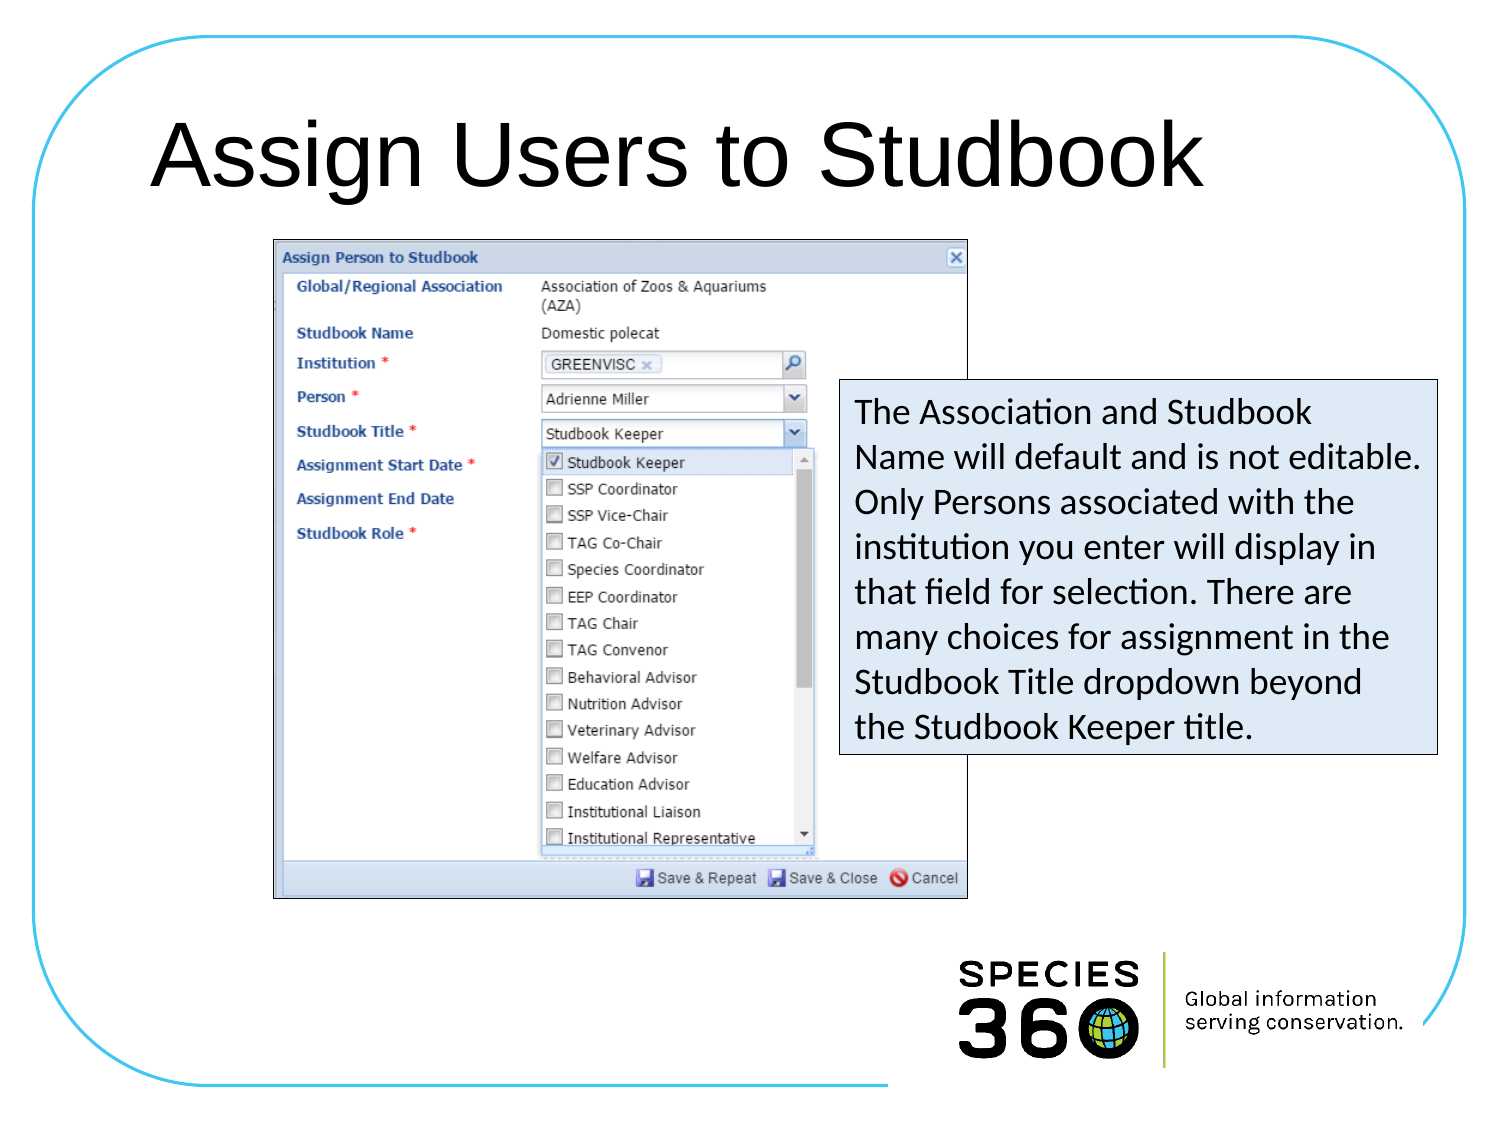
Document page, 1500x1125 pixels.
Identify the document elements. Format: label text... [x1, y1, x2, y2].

picture [954, 944, 1407, 1075]
text_box The Association and Studbook Name will default and is not editable. Only Persons associated with the institution you enter will display in that field for selection. There are many choices for assignment in the Studbook Title dropdown beyond the Studbook Keeper title. [968, 379, 1438, 755]
title Assign Users to Studbook [135, 47, 1429, 266]
picture [273, 239, 968, 899]
